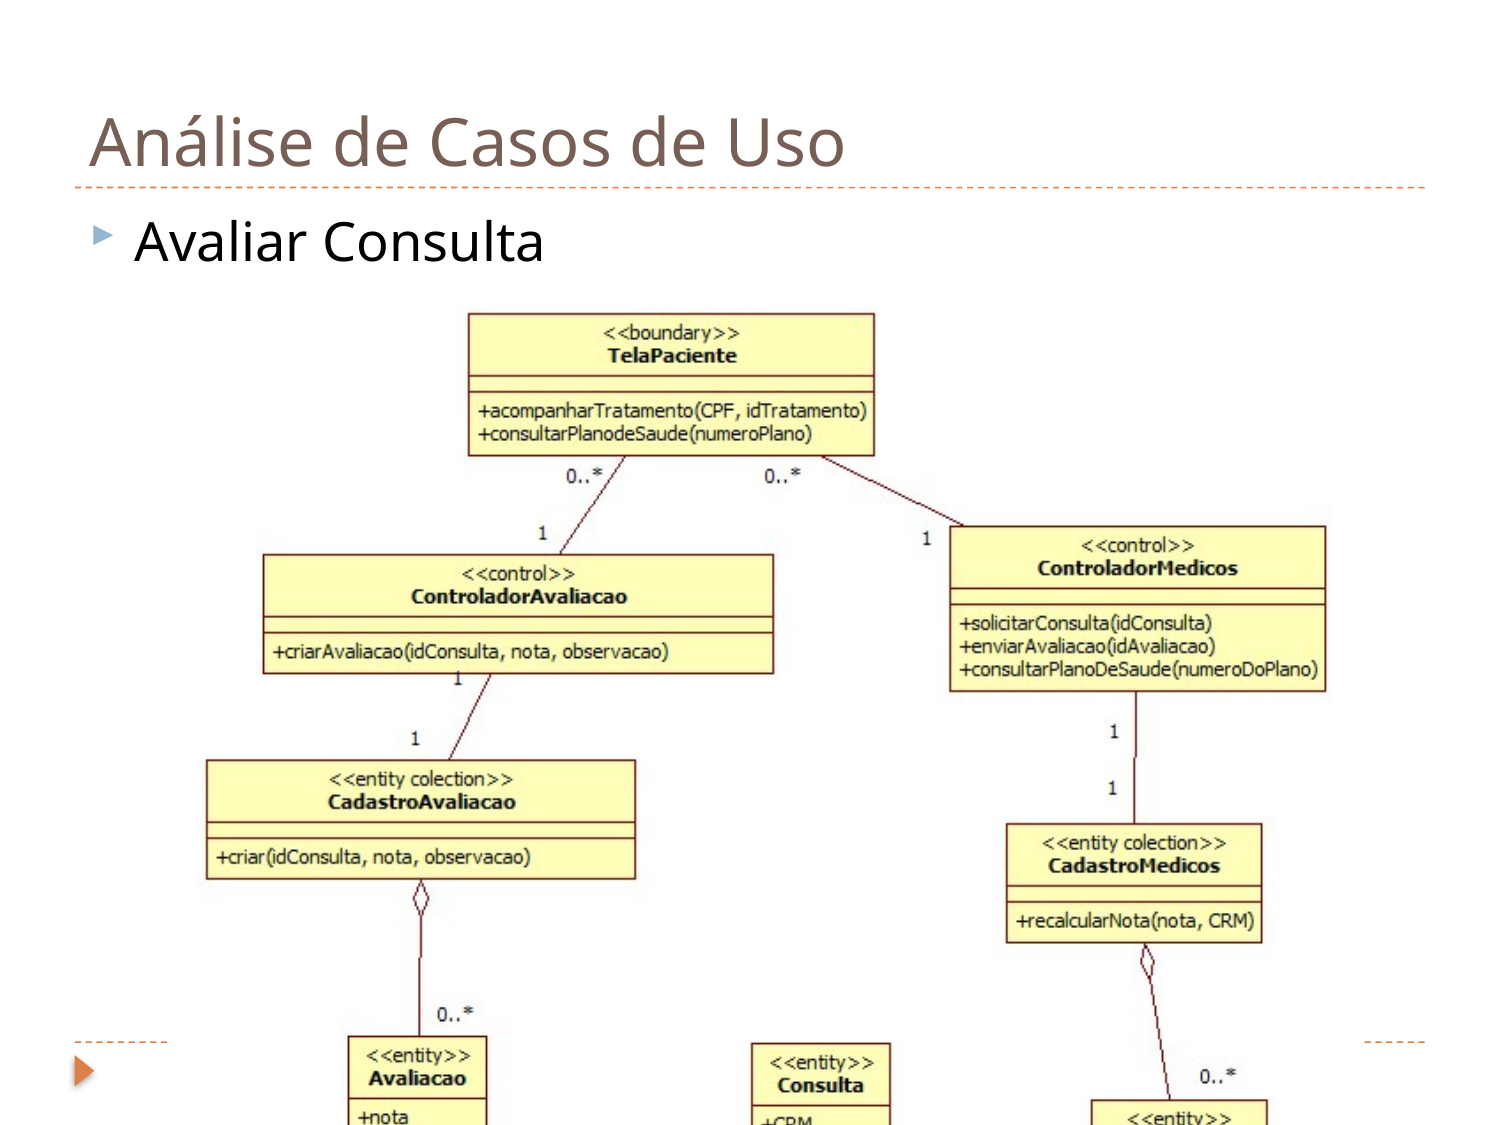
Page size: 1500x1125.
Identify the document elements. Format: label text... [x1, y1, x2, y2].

title Análise de Casos de Uso [75, 24, 1425, 188]
picture [170, 278, 1362, 1125]
list Avaliar Consulta [75, 200, 1425, 1010]
